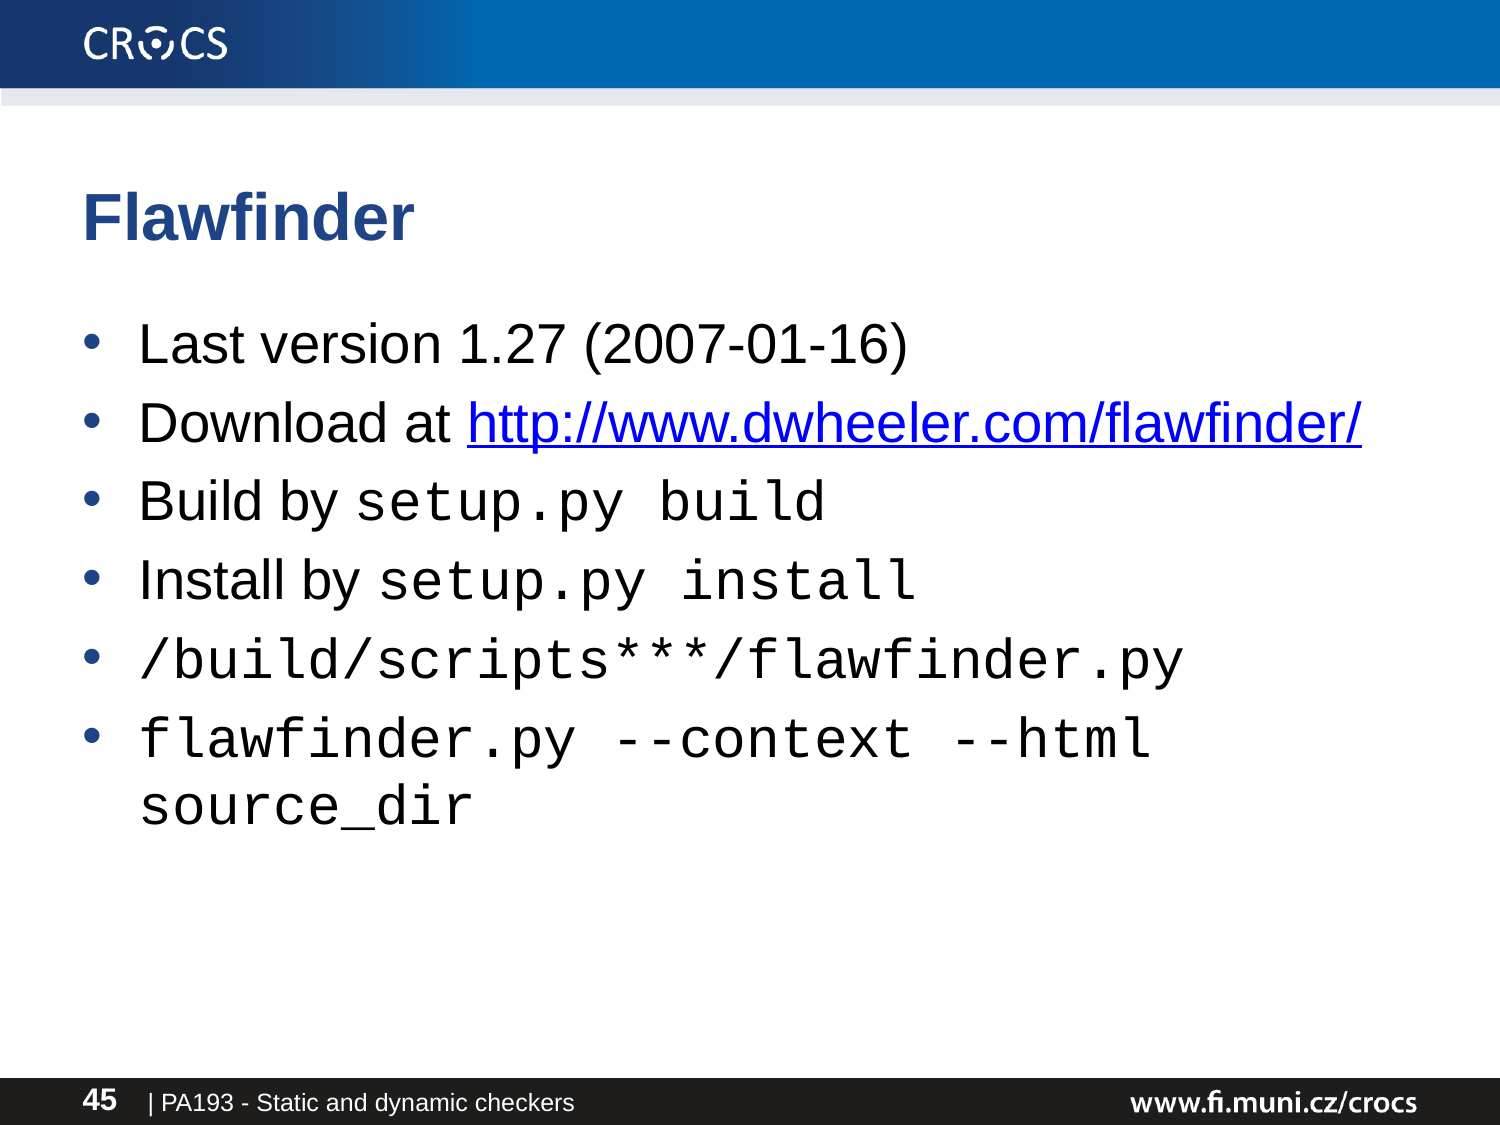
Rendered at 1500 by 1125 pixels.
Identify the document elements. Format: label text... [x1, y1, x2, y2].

footer | PA193 - Static and dynamic checkers [148, 1078, 987, 1125]
slide_number 45 [82, 1078, 148, 1125]
title Flawfinder [82, 148, 1433, 280]
picture [0, 0, 1500, 1125]
list Last version 1.27 (2007-01-16) Download at http://www.dwheeler.com/flawfinder/ Build by setup.py build Install by setup.py install /build/scripts***/flawfinder.py flawfinder.py --context --html source_dir [82, 306, 1433, 988]
